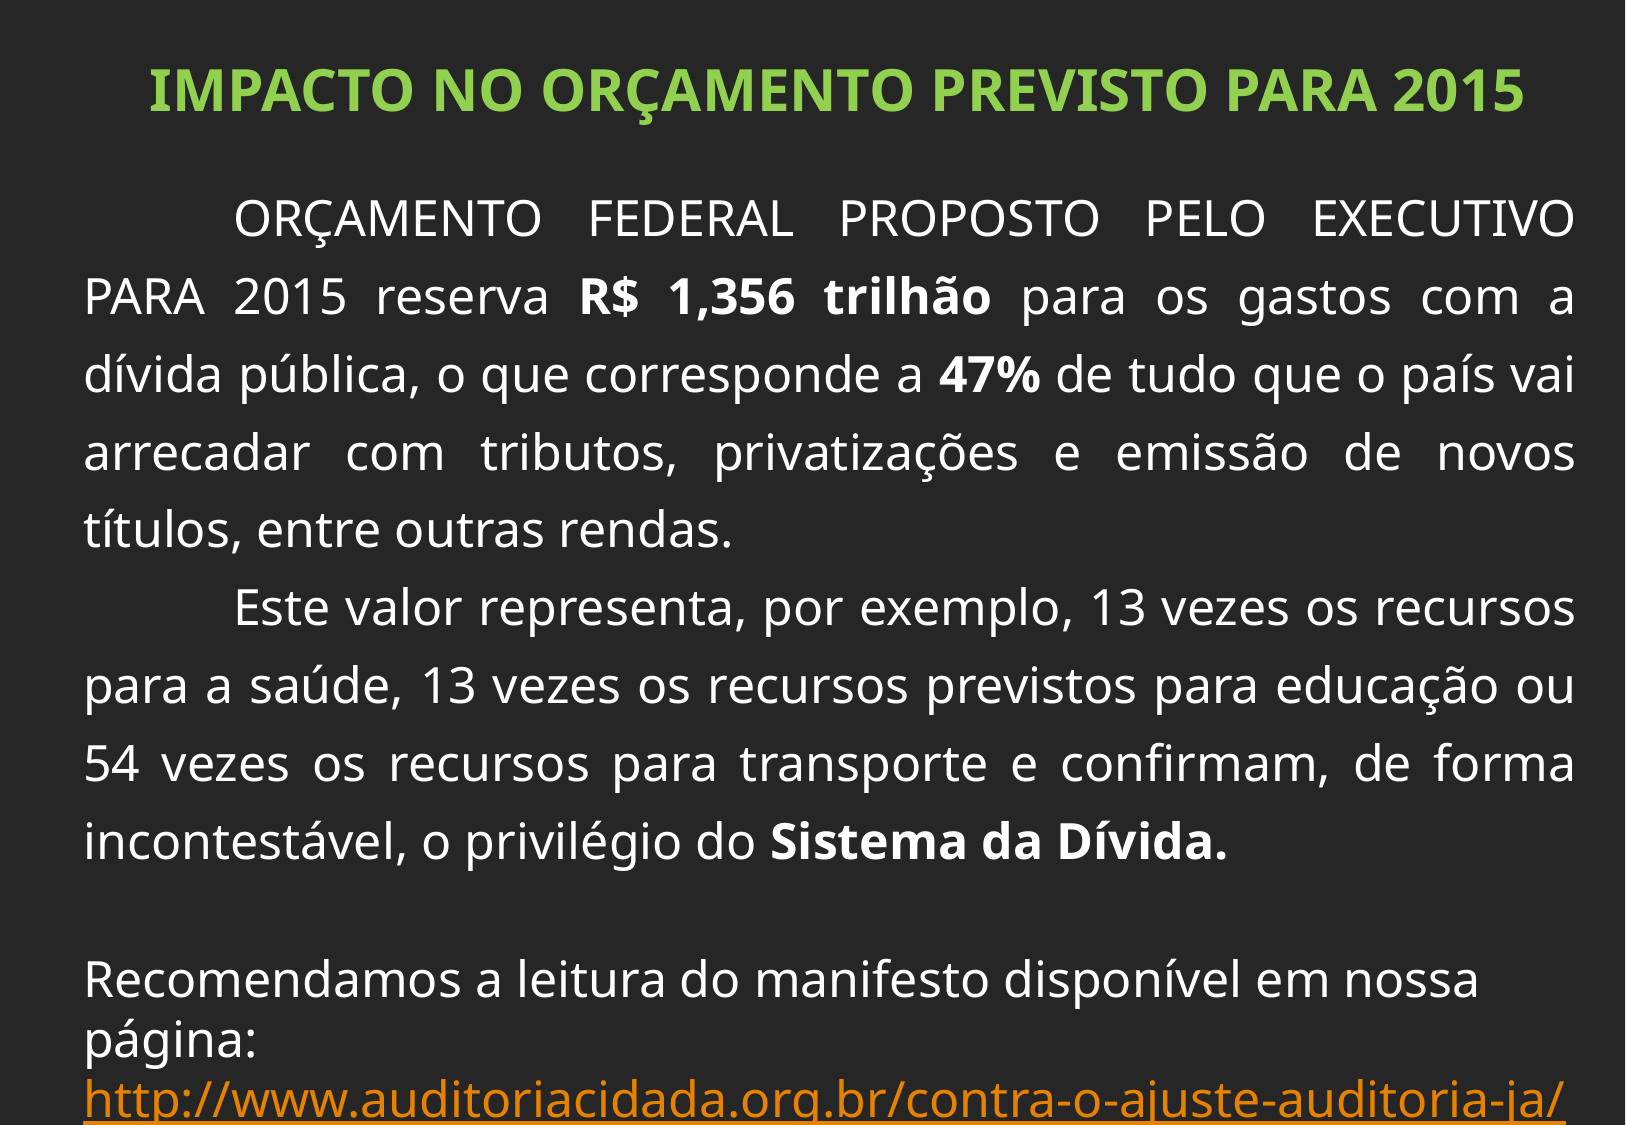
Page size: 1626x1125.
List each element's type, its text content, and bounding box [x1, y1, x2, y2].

text_box ORÇAMENTO FEDERAL PROPOSTO PELO EXECUTIVO PARA 2015 reserva R$ 1,356 trilhão para os gastos com a dívida pública, o que corresponde a 47% de tudo que o país vai arrecadar com tributos, privatizações e emissão de novos títulos, entre outras rendas. Este valor representa, por exemplo, 13 vezes os recursos para a saúde, 13 vezes os recursos previstos para educação ou 54 vezes os recursos para transporte e confirmam, de forma incontestável, o privilégio do Sistema da Dívida. Recomendamos a leitura do manifesto disponível em nossa página: http://www.auditoriacidada.org.br/contra-o-ajuste-auditoria-ja/ [68, 160, 1593, 1125]
text_box IMPACTO NO ORÇAMENTO PREVISTO PARA 2015 [44, 30, 1625, 131]
